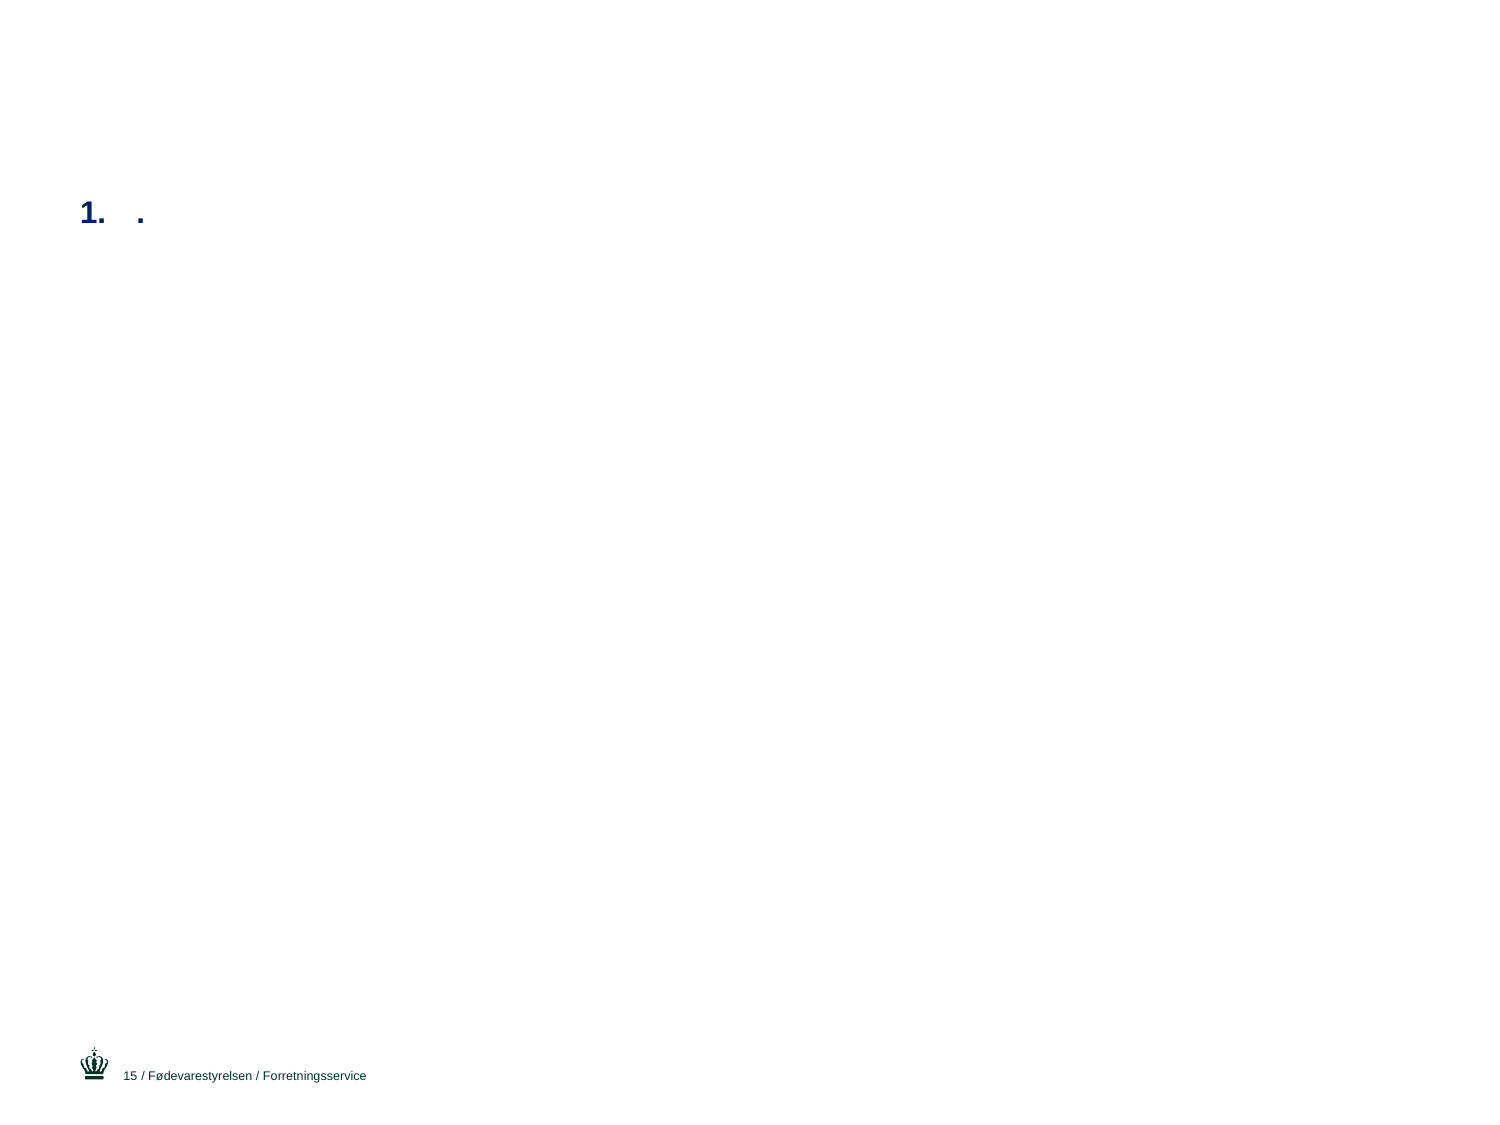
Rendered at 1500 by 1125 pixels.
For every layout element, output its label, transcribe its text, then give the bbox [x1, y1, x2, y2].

list . [80, 196, 1420, 998]
slide_number 15 [100, 1049, 138, 1083]
footer / Fødevarestyrelsen / Forretningsservice [141, 1049, 837, 1083]
